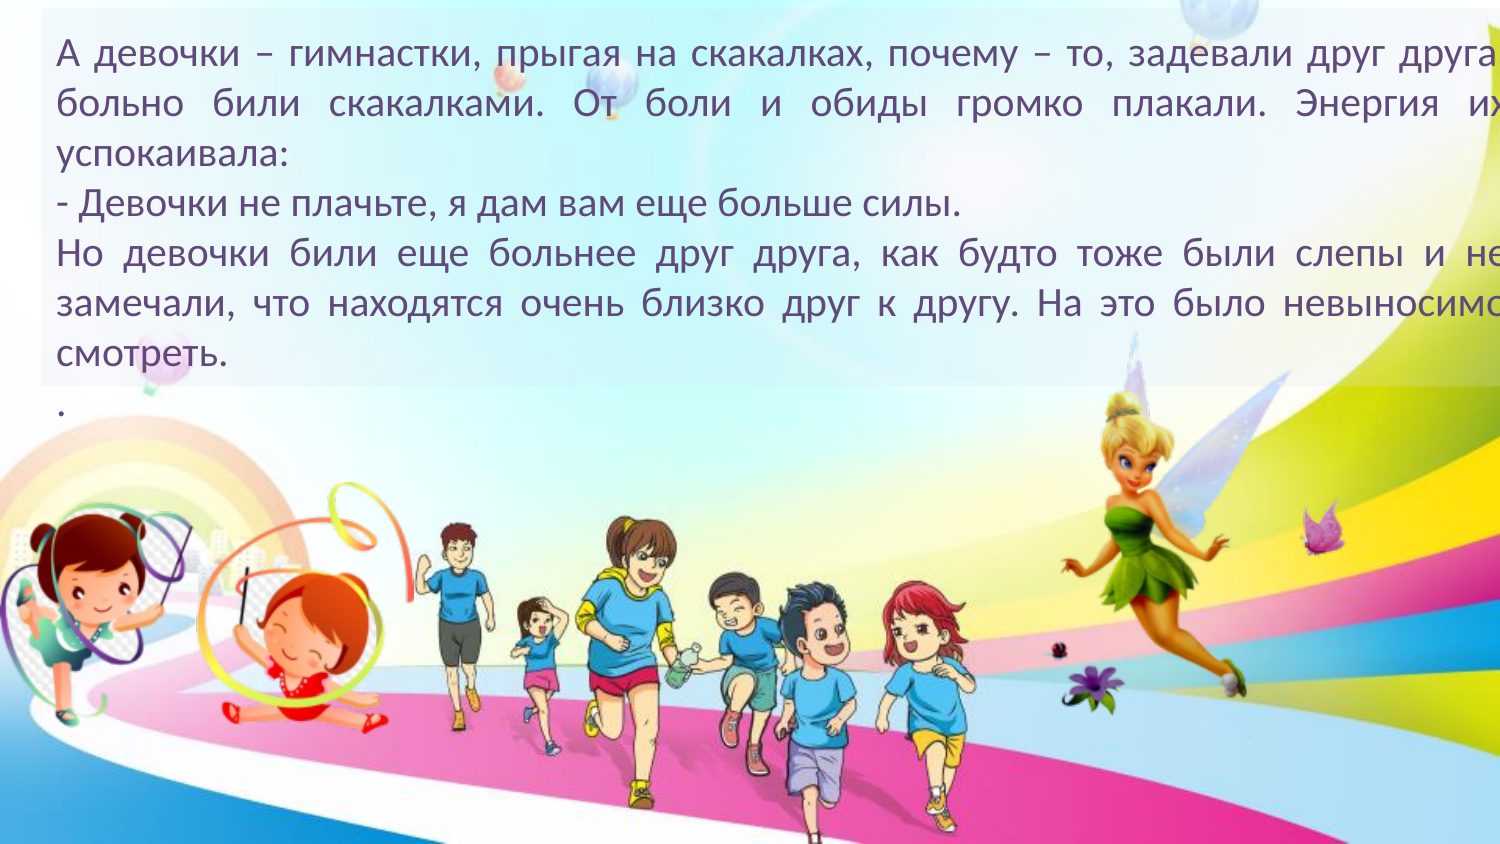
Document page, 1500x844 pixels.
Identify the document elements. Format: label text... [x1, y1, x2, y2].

picture [0, 0, 1500, 844]
text_box А девочки – гимнастки, прыгая на скакалках, почему – то, задевали друг друга, больно били скакалками. От боли и обиды громко плакали. Энергия их успокаивала: - Девочки не плачьте, я дам вам еще больше силы. Но девочки били еще больнее друг друга, как будто тоже были слепы и не замечали, что находятся очень близко друг к другу. На это было невыносимо смотреть. . [39, 6, 1500, 388]
